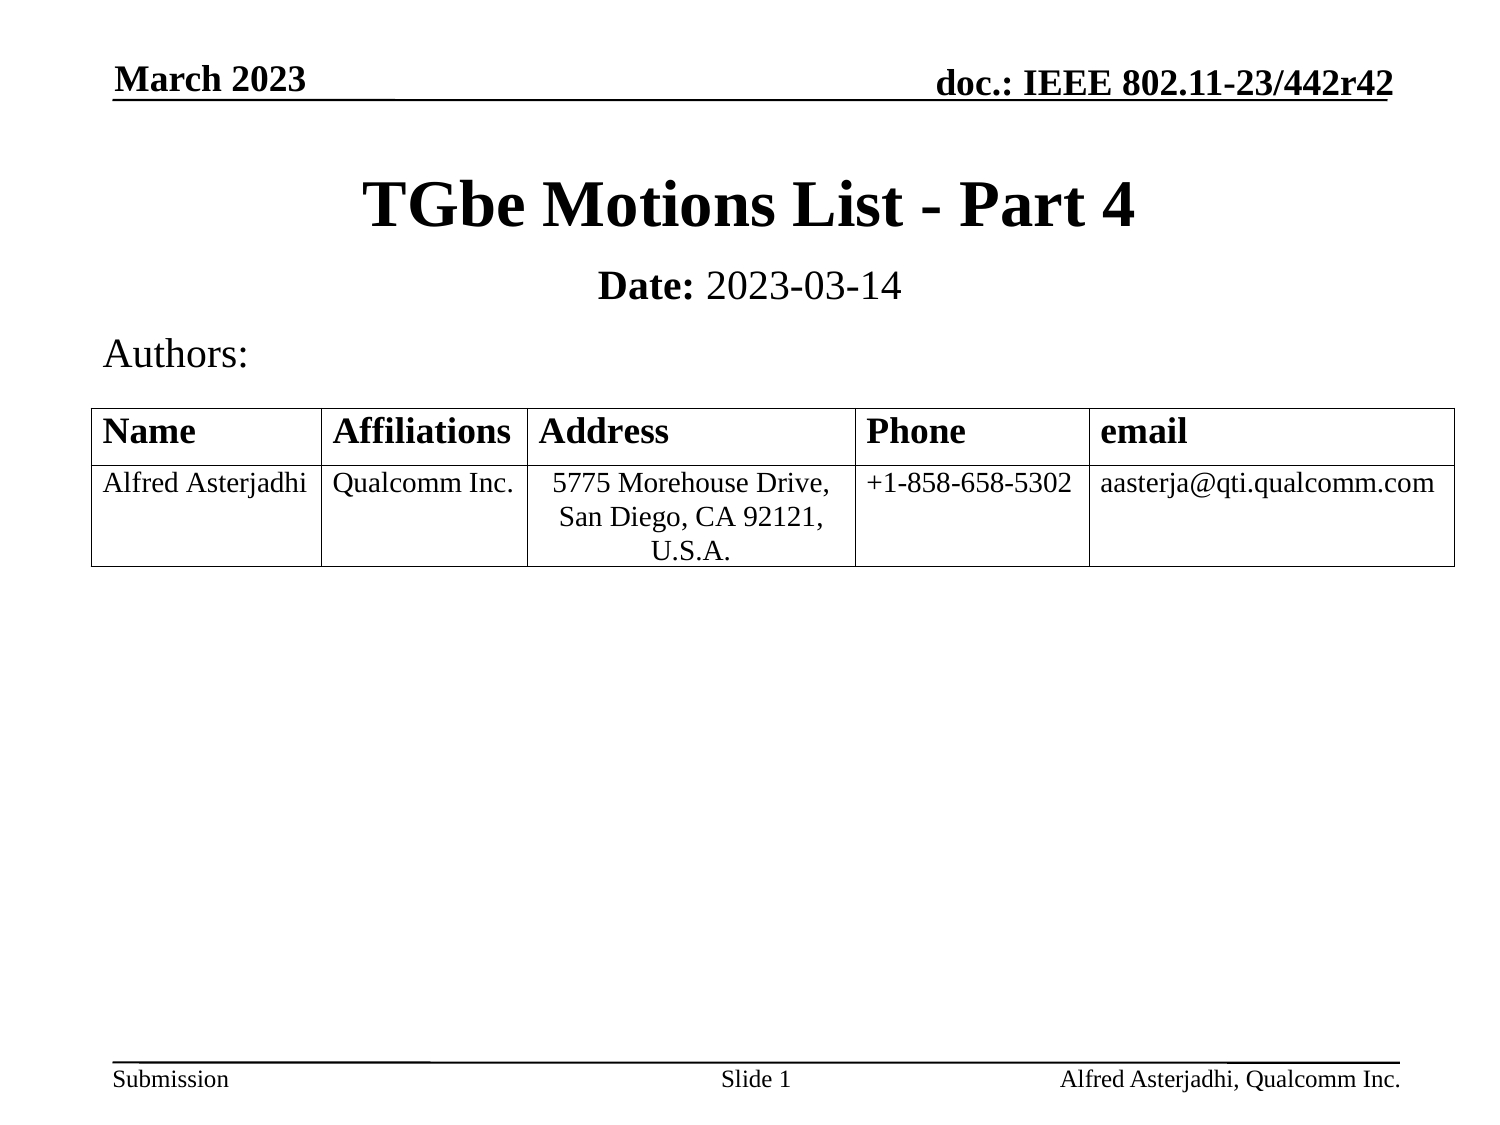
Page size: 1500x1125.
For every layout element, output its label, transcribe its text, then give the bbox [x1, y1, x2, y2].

list Date: 2023-03-14 [112, 249, 1388, 316]
text_box Authors: [87, 318, 325, 381]
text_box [75, 407, 1477, 819]
footer Alfred Asterjadhi, Qualcomm Inc. [902, 1061, 1402, 1093]
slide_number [114, 54, 493, 100]
title TGbe Motions List - Part 4 [112, 112, 1388, 249]
slide_number Slide 1 [712, 1061, 800, 1123]
